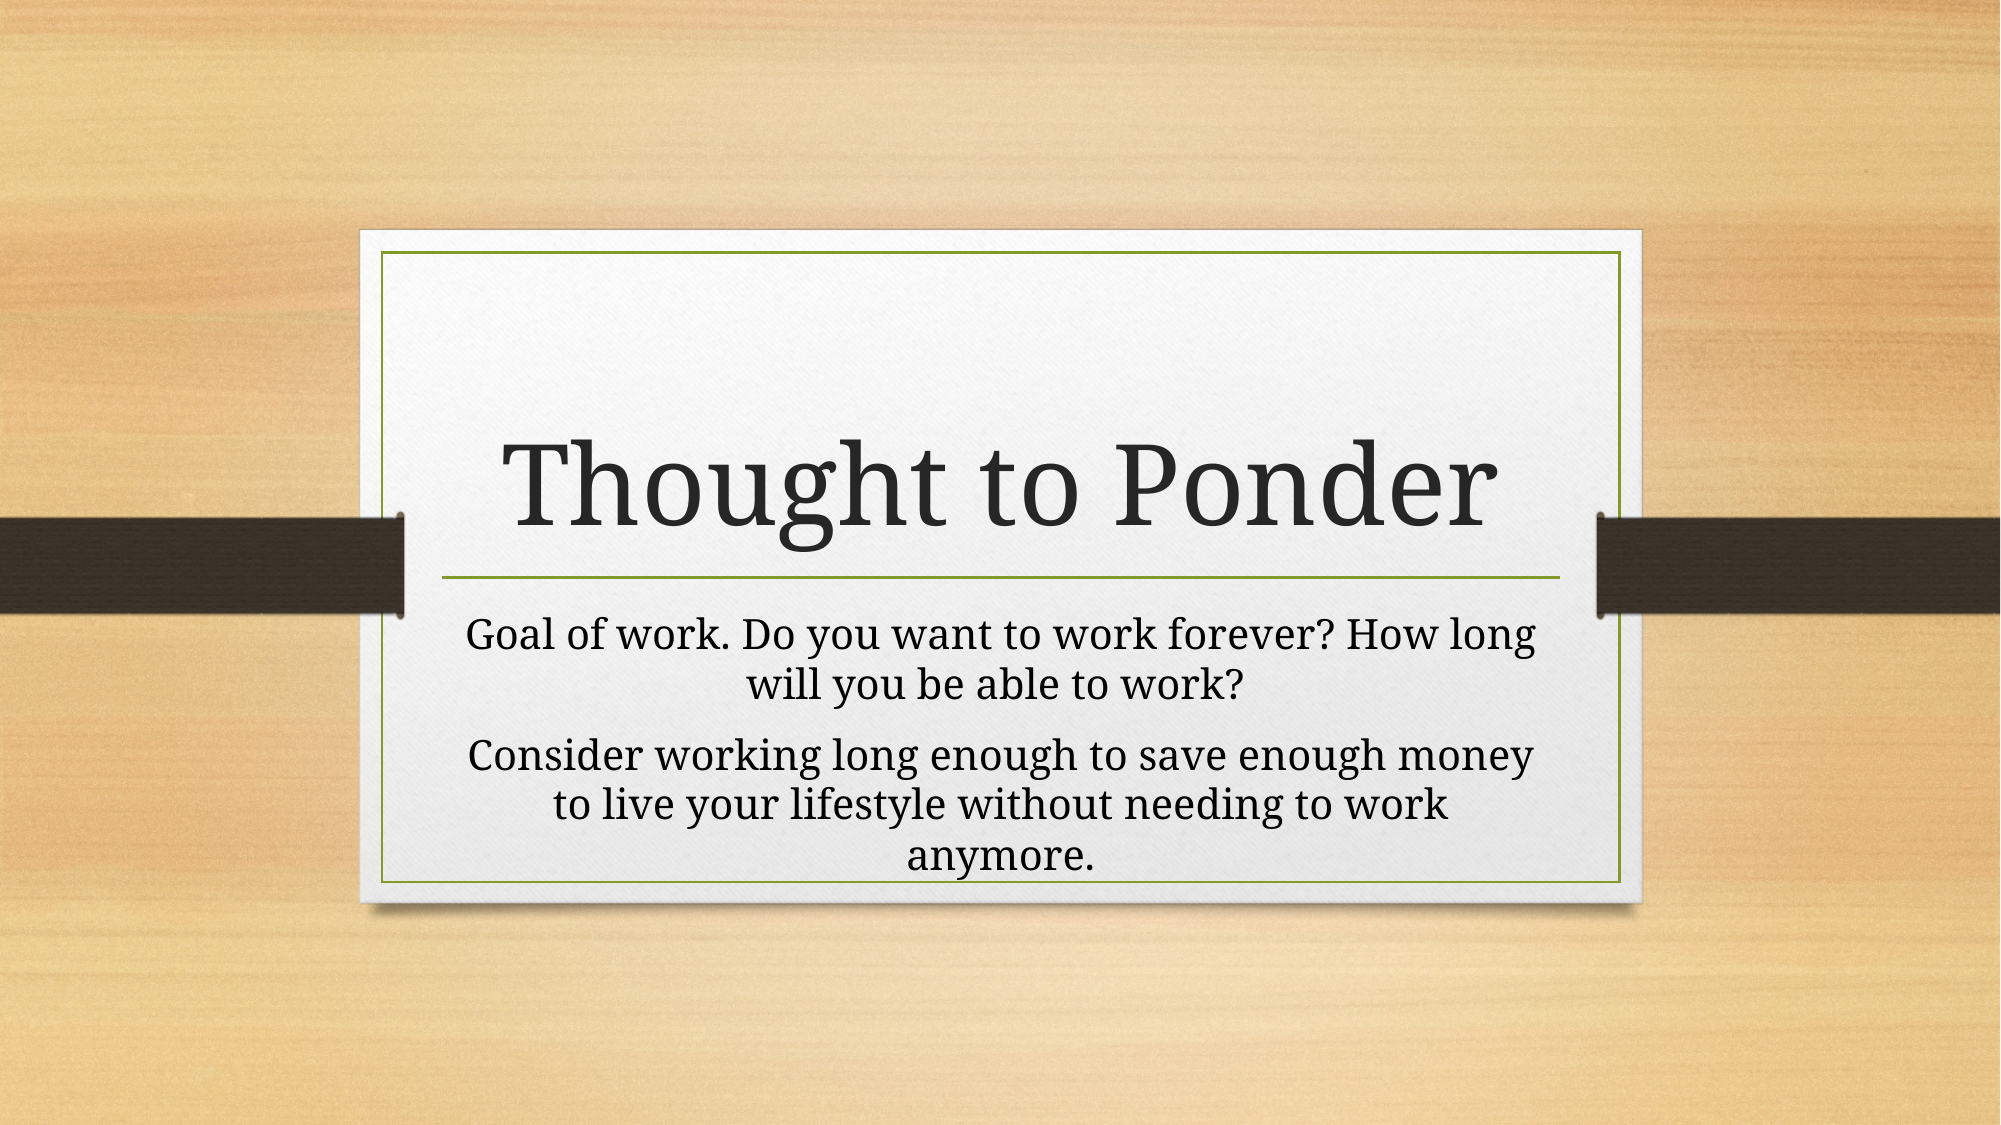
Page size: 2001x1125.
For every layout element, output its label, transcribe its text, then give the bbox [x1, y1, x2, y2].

title Thought to Ponder [441, 306, 1560, 556]
picture [0, 0, 2001, 1125]
subtitle Goal of work. Do you want to work forever? How long will you be able to work? Consider working long enough to save enough money to live your lifestyle without needing to work anymore. [441, 600, 1560, 863]
